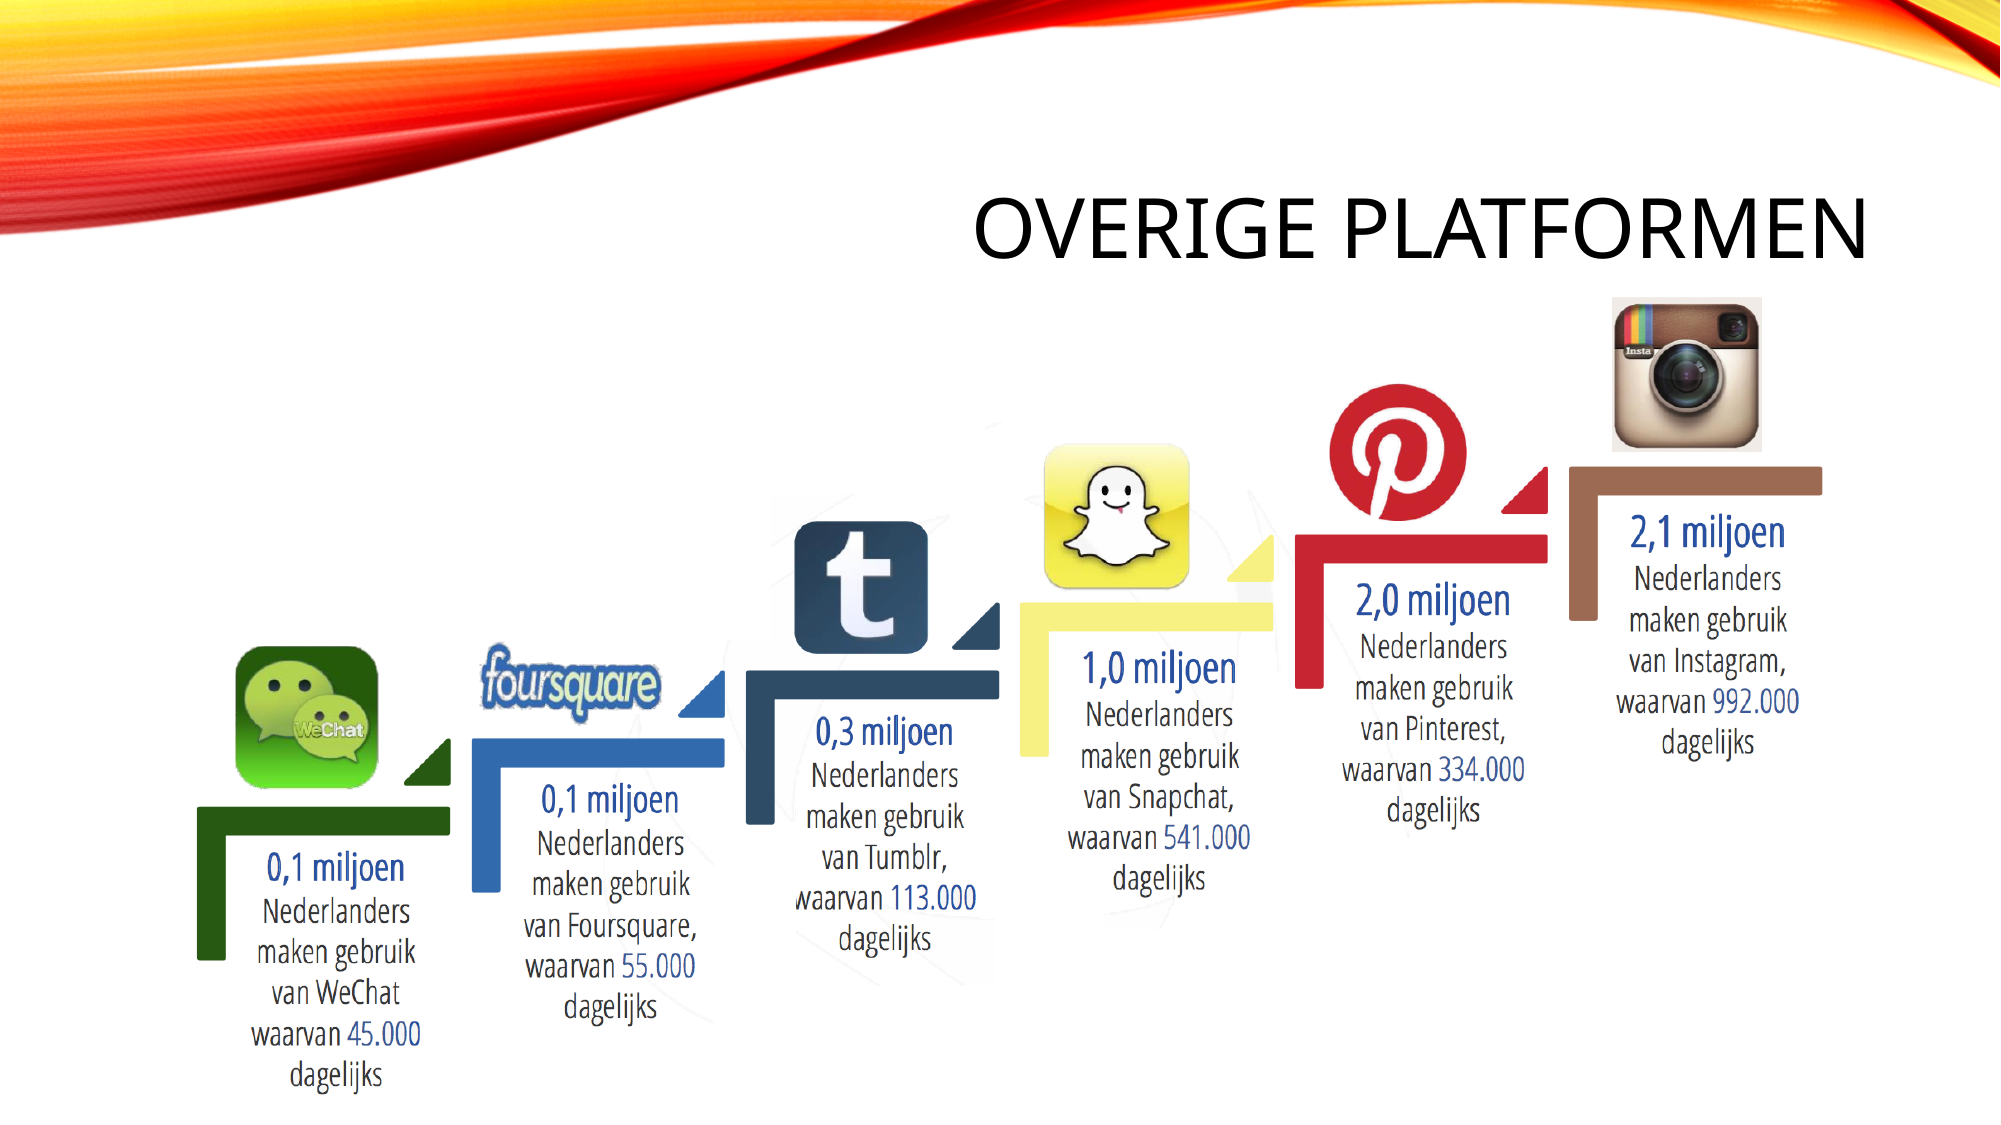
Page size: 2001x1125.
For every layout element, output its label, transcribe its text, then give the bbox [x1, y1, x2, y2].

picture [0, 0, 2000, 237]
title Overige platformen [474, 125, 1888, 338]
picture [182, 291, 1833, 1104]
